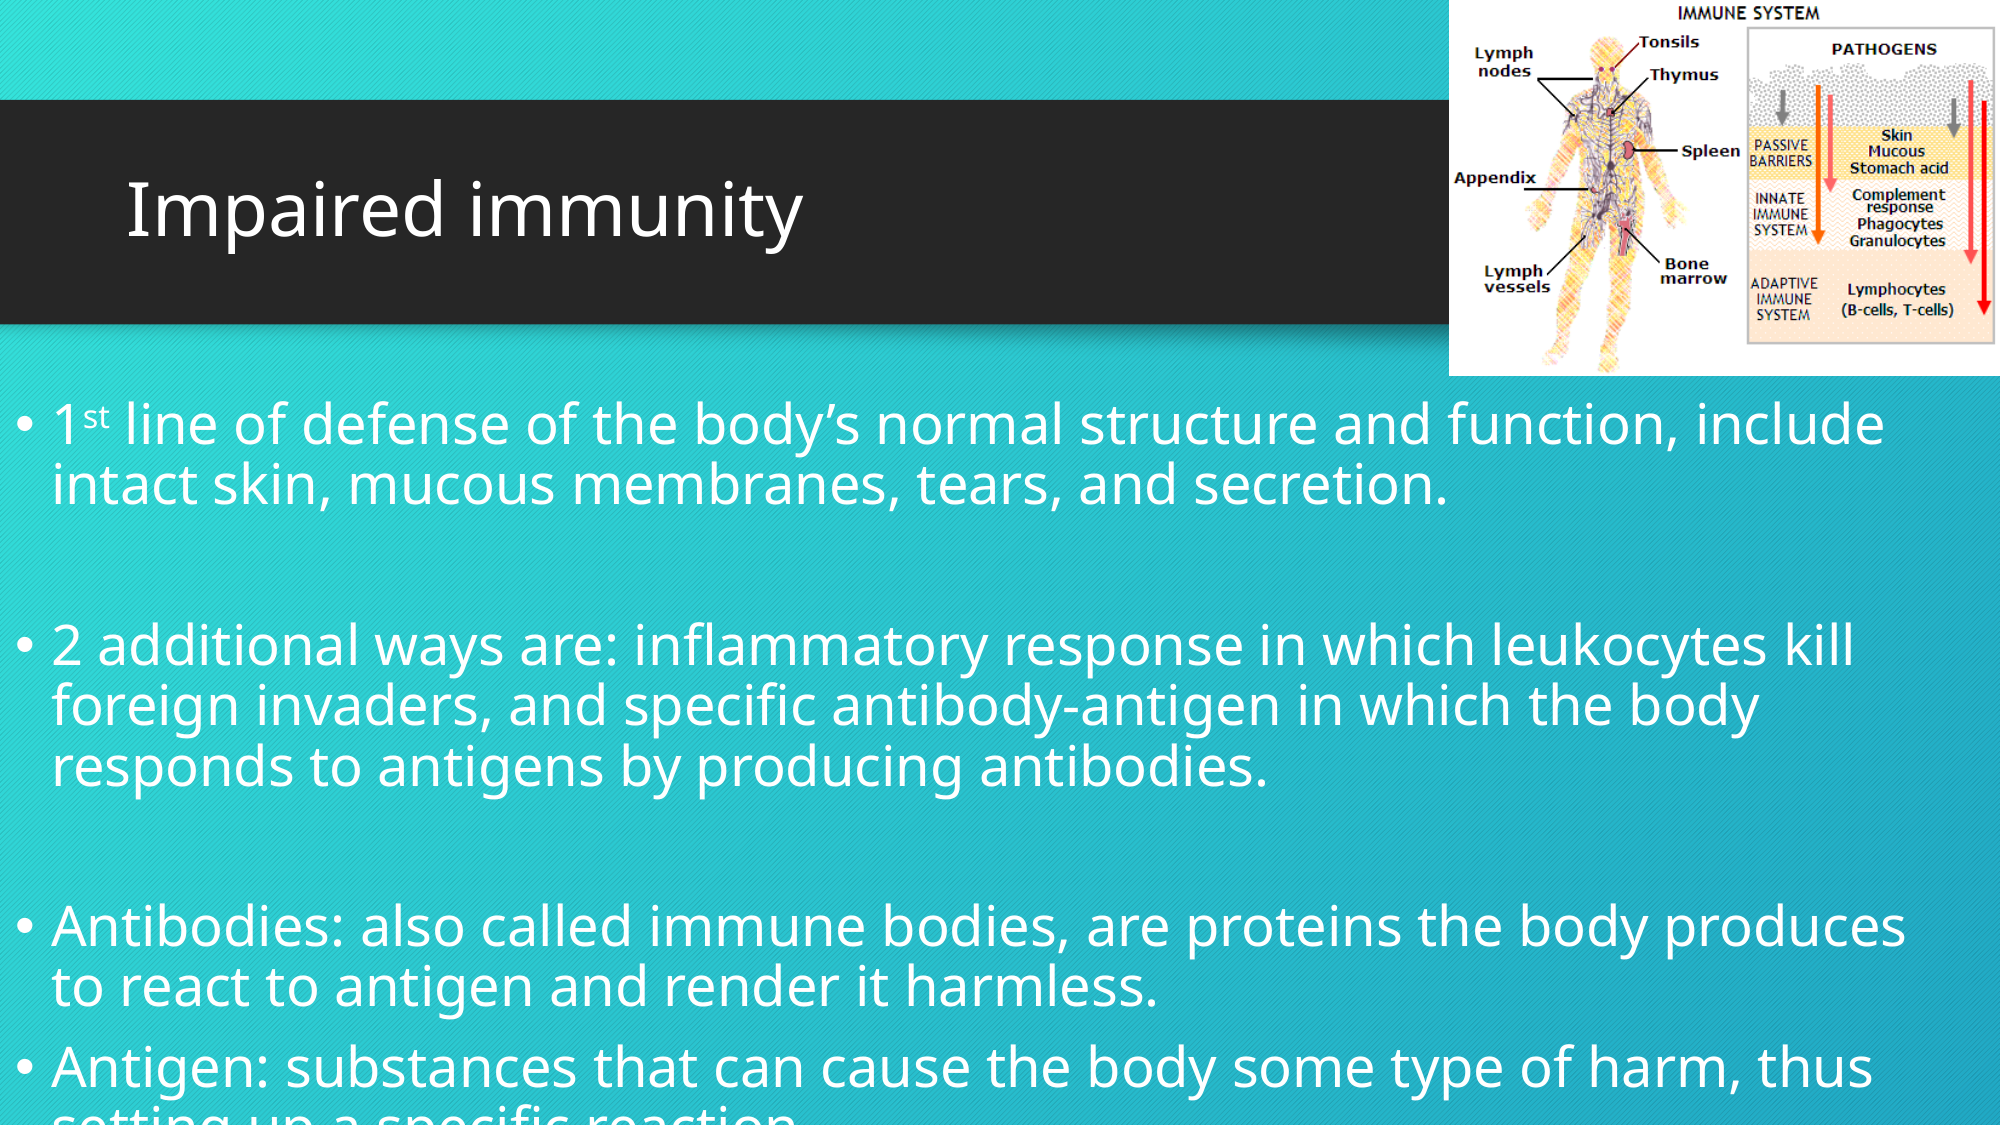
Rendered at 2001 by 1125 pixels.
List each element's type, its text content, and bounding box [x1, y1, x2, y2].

title Impaired immunity [111, 123, 1449, 301]
list 1st line of defense of the body’s normal structure and function, include intact skin, mucous membranes, tears, and secretion. 2 additional ways are: inflammatory response in which leukocytes kill foreign invaders, and specific antibody-antigen in which the body responds to antigens by producing antibodies. Antibodies: also called immune bodies, are proteins the body produces to react to antigen and render it harmless. Antigen: substances that can cause the body some type of harm, thus setting up a specific reaction. [0, 388, 1980, 1125]
picture [0, 0, 2000, 377]
